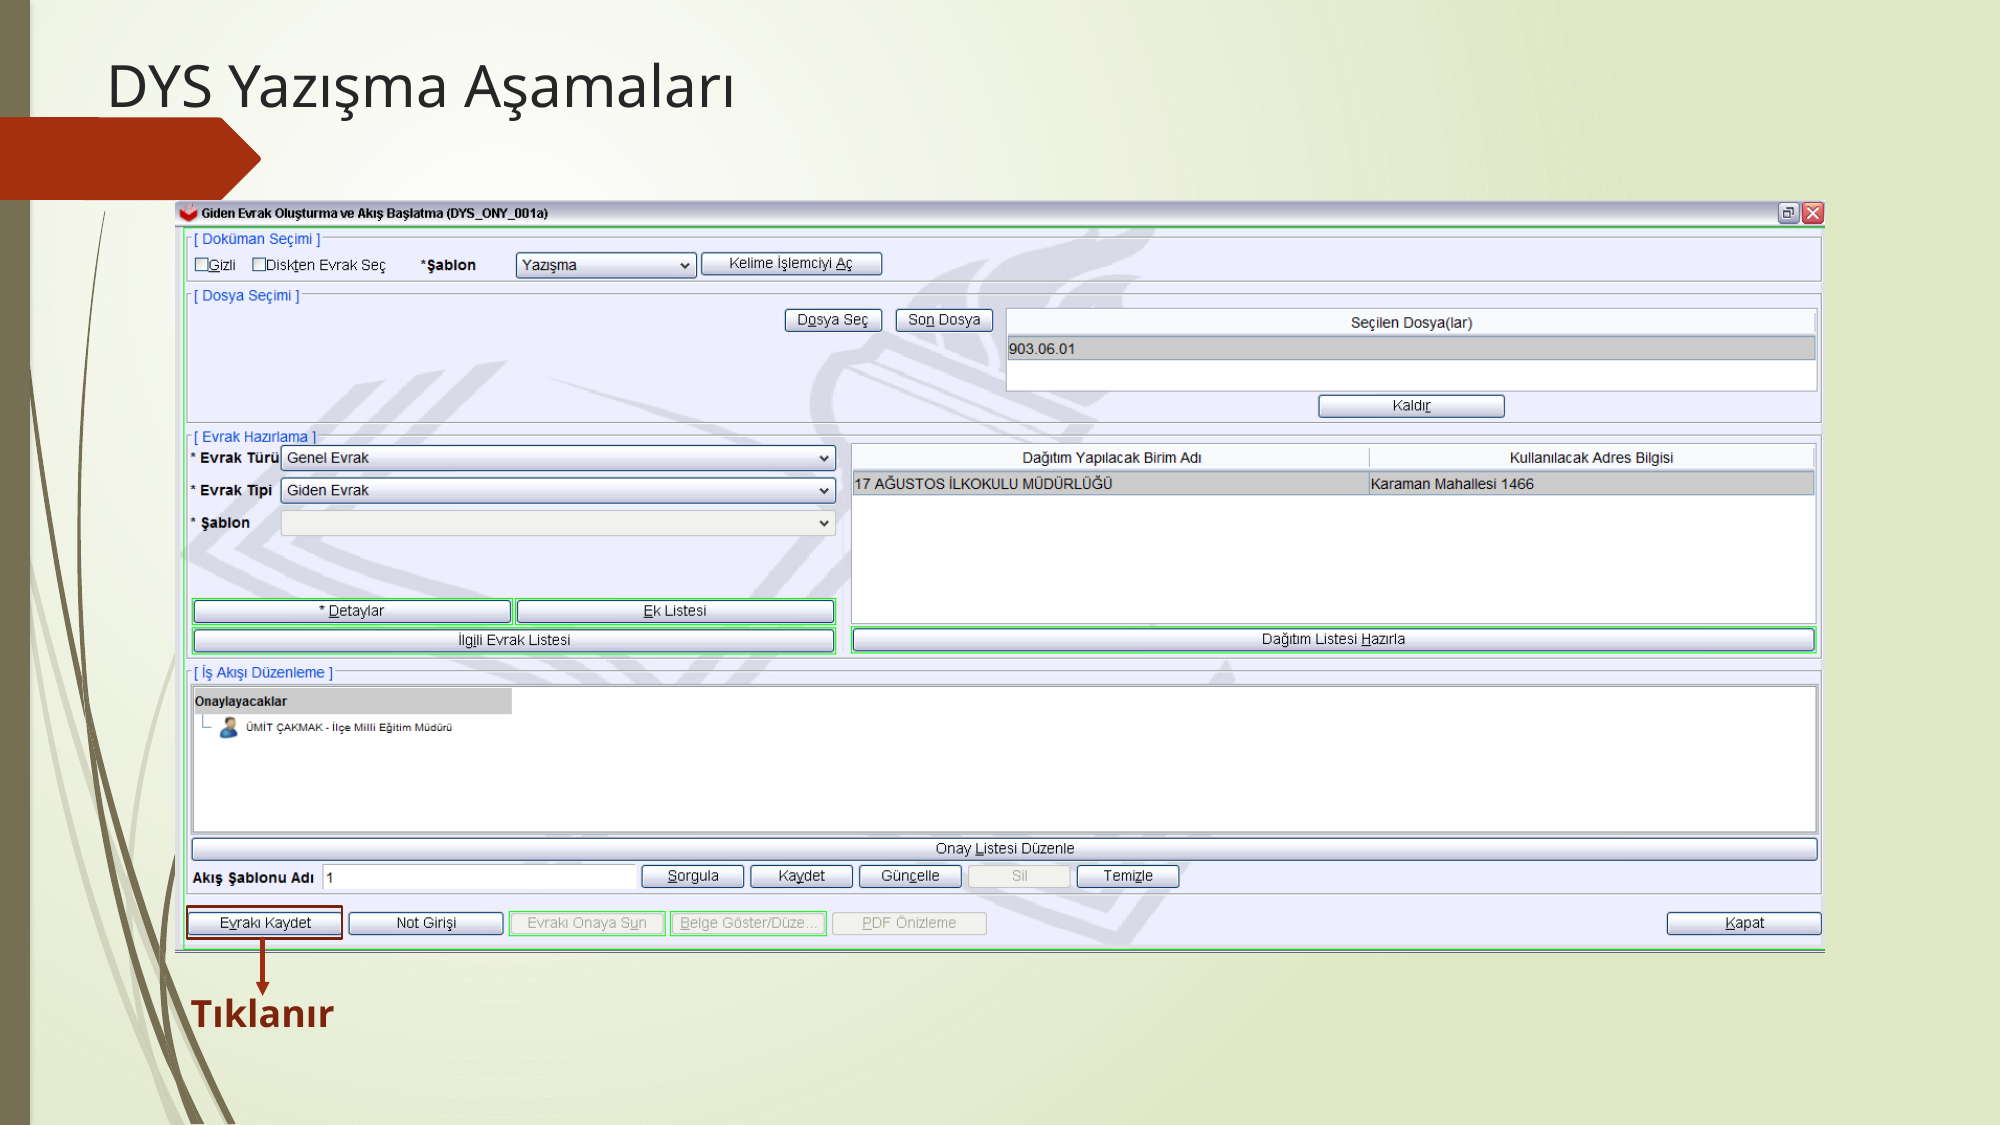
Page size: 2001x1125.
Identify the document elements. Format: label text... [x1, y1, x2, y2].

text_box Tıklanır [83, 982, 442, 1042]
text_box DYS Yazışma Aşamaları [0, 0, 2000, 168]
picture [174, 199, 1826, 953]
